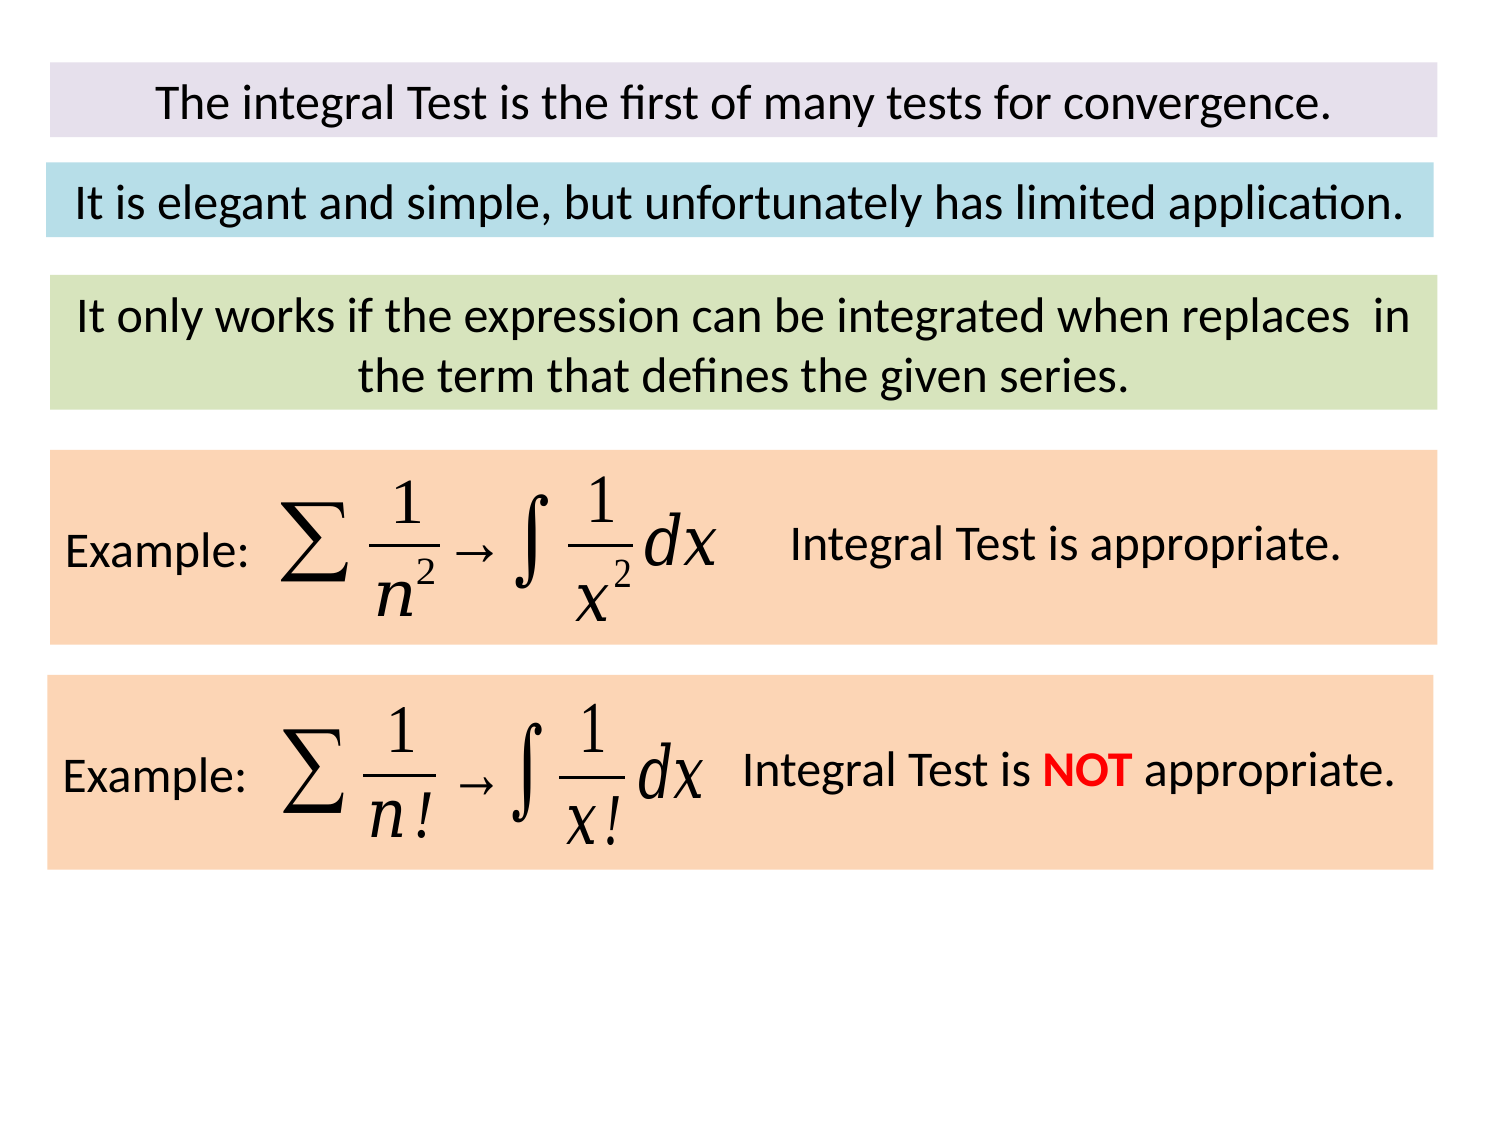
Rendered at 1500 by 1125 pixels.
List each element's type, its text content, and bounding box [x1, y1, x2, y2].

text_box Example: [50, 449, 1438, 645]
text_box Integral Test is appropriate. [774, 502, 1388, 578]
text_box Example: [47, 674, 1434, 870]
text_box The integral Test is the first of many tests for convergence. [50, 62, 1438, 138]
text_box Integral Test is NOT appropriate. [727, 728, 1411, 804]
text_box It is elegant and simple, but unfortunately has limited application. [46, 162, 1434, 238]
